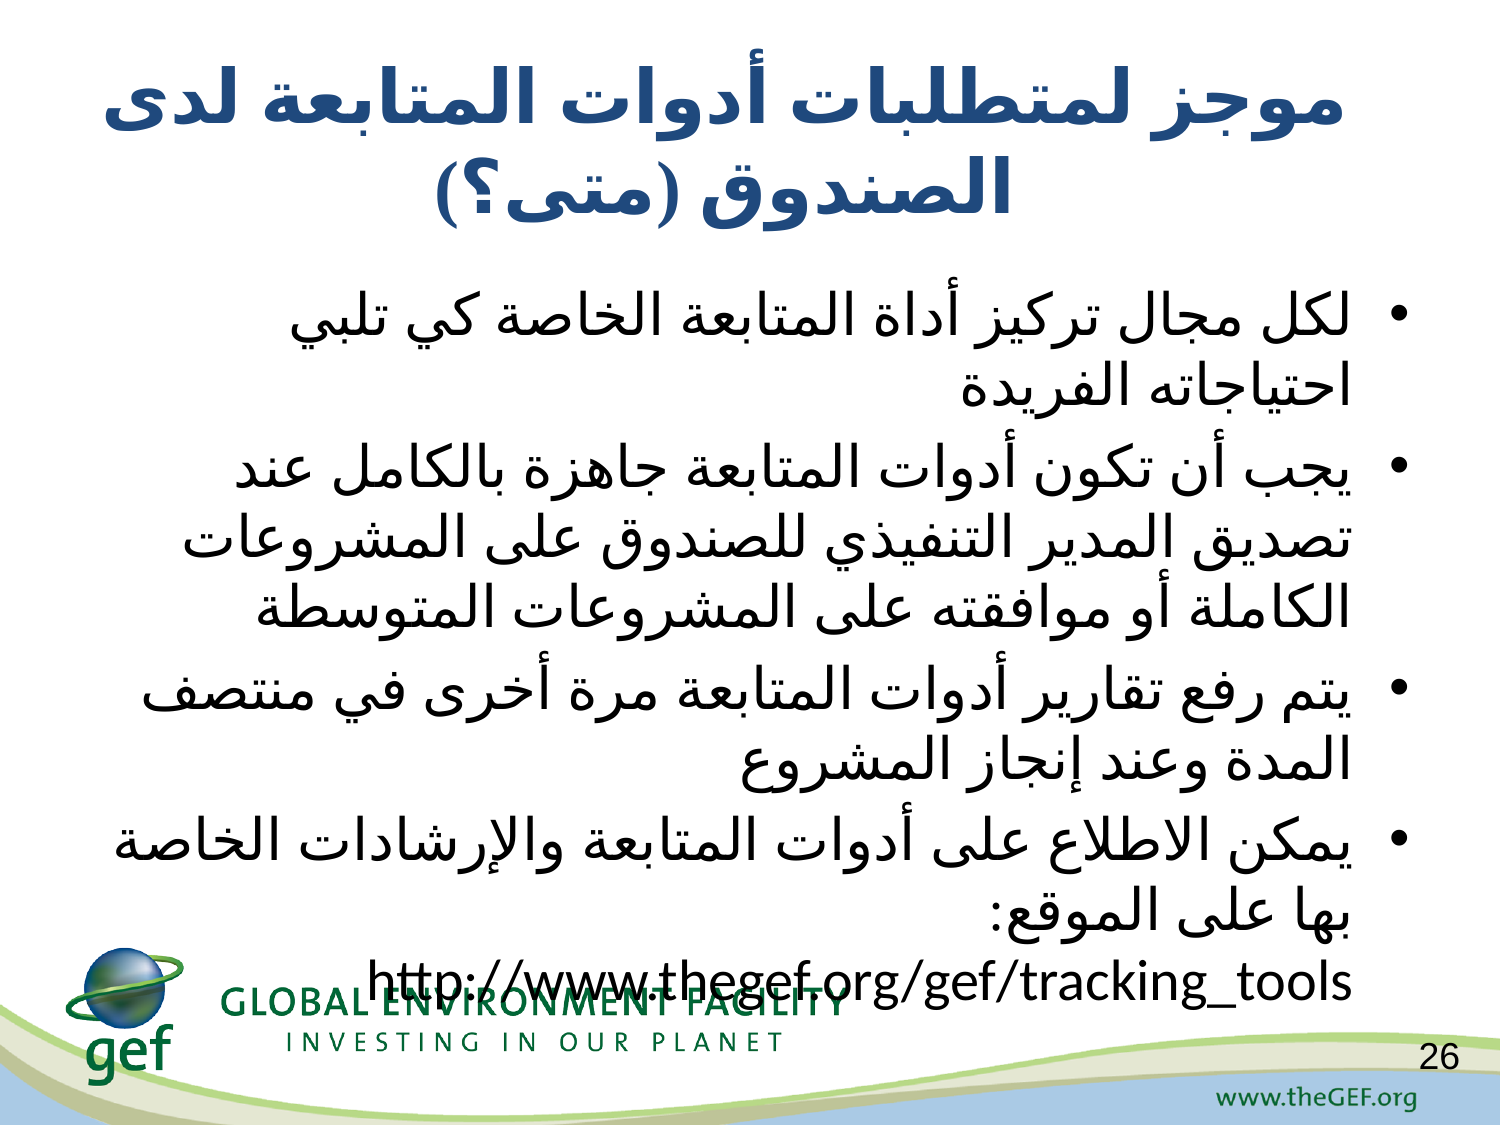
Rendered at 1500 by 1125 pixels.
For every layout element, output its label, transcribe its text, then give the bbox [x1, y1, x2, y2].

slide_number 26 [1387, 1012, 1500, 1095]
picture [0, 920, 1500, 1125]
title موجز لمتطلبات أدوات المتابعة لدى الصندوق (متى؟) [24, 44, 1426, 233]
list لكل مجال تركيز أداة المتابعة الخاصة كي تلبي احتياجاته الفريدة يجب أن تكون أدوات المتابعة جاهزة بالكامل عند تصديق المدير التنفيذي للصندوق على المشروعات الكاملة أو موافقته على المشروعات المتوسطة يتم رفع تقارير أدوات المتابعة مرة أخرى في منتصف المدة وعند إنجاز المشروع يمكن الاطلاع على أدوات المتابعة والإرشادات الخاصة بها على الموقع: http://www.thegef.org/gef/tracking_tools [74, 269, 1426, 1013]
